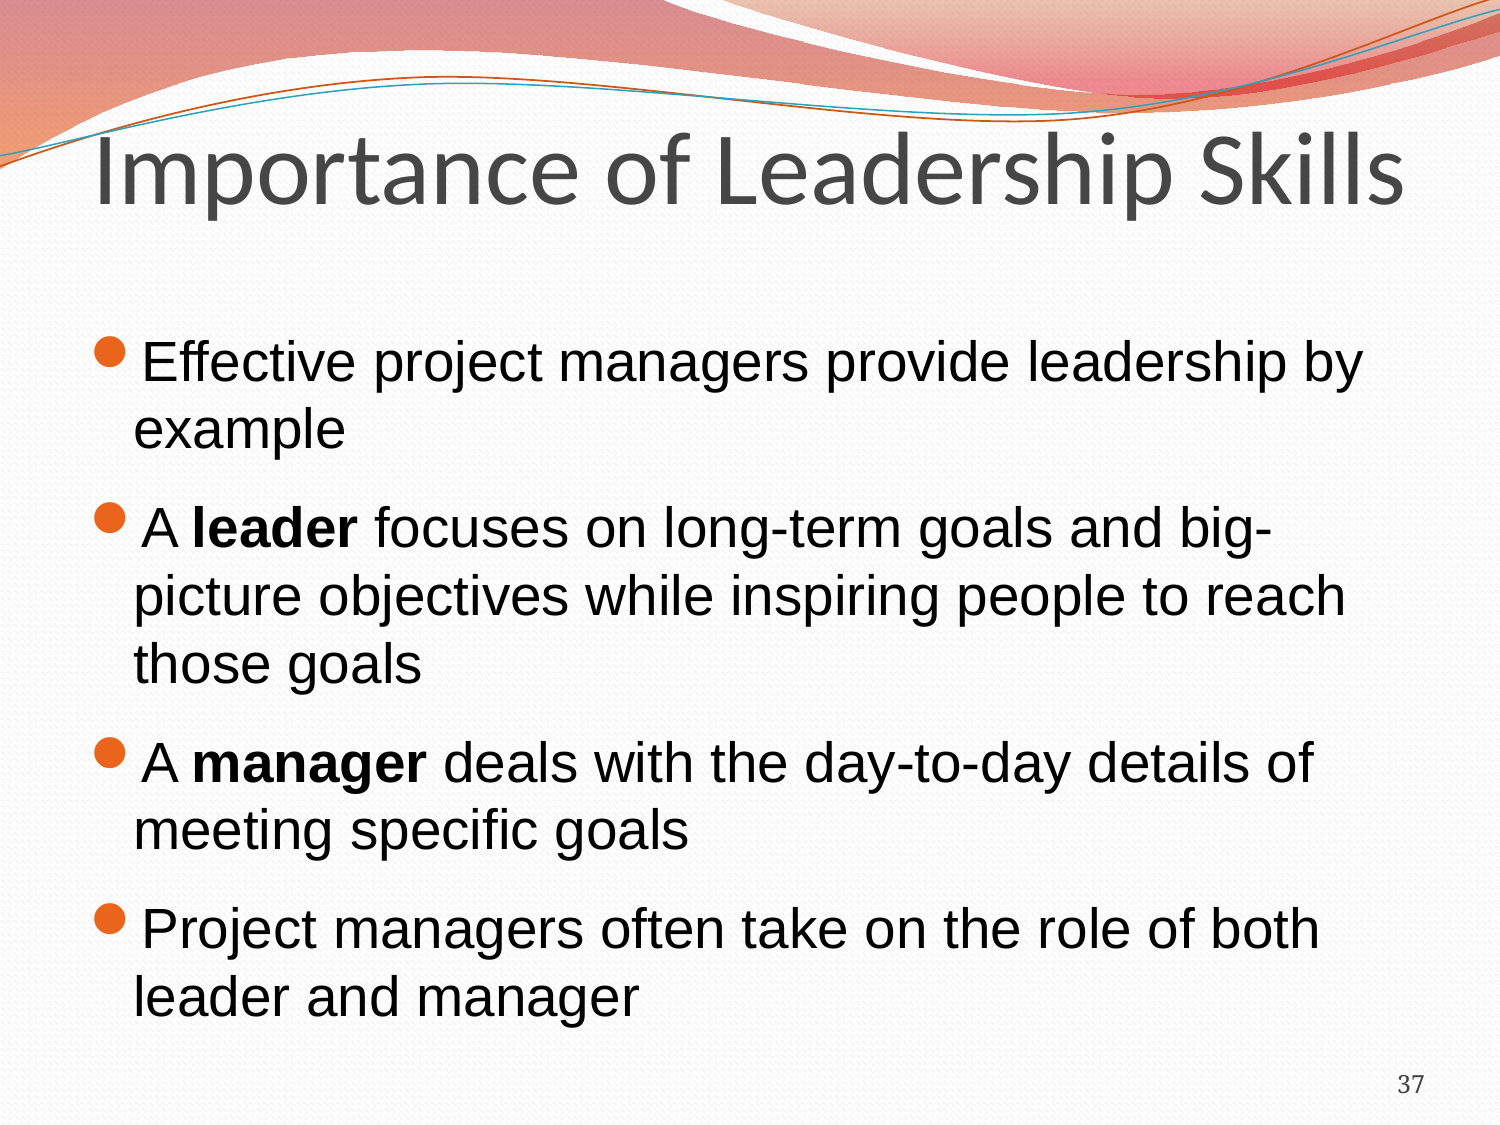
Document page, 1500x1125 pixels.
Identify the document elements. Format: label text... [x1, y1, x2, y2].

slide_number 37 [1299, 1042, 1425, 1103]
title Importance of Leadership Skills [37, 75, 1463, 225]
list Effective project managers provide leadership by example A leader focuses on long-term goals and big-picture objectives while inspiring people to reach those goals A manager deals with the day-to-day details of meeting specific goals Project managers often take on the role of both leader and manager [75, 317, 1425, 1038]
